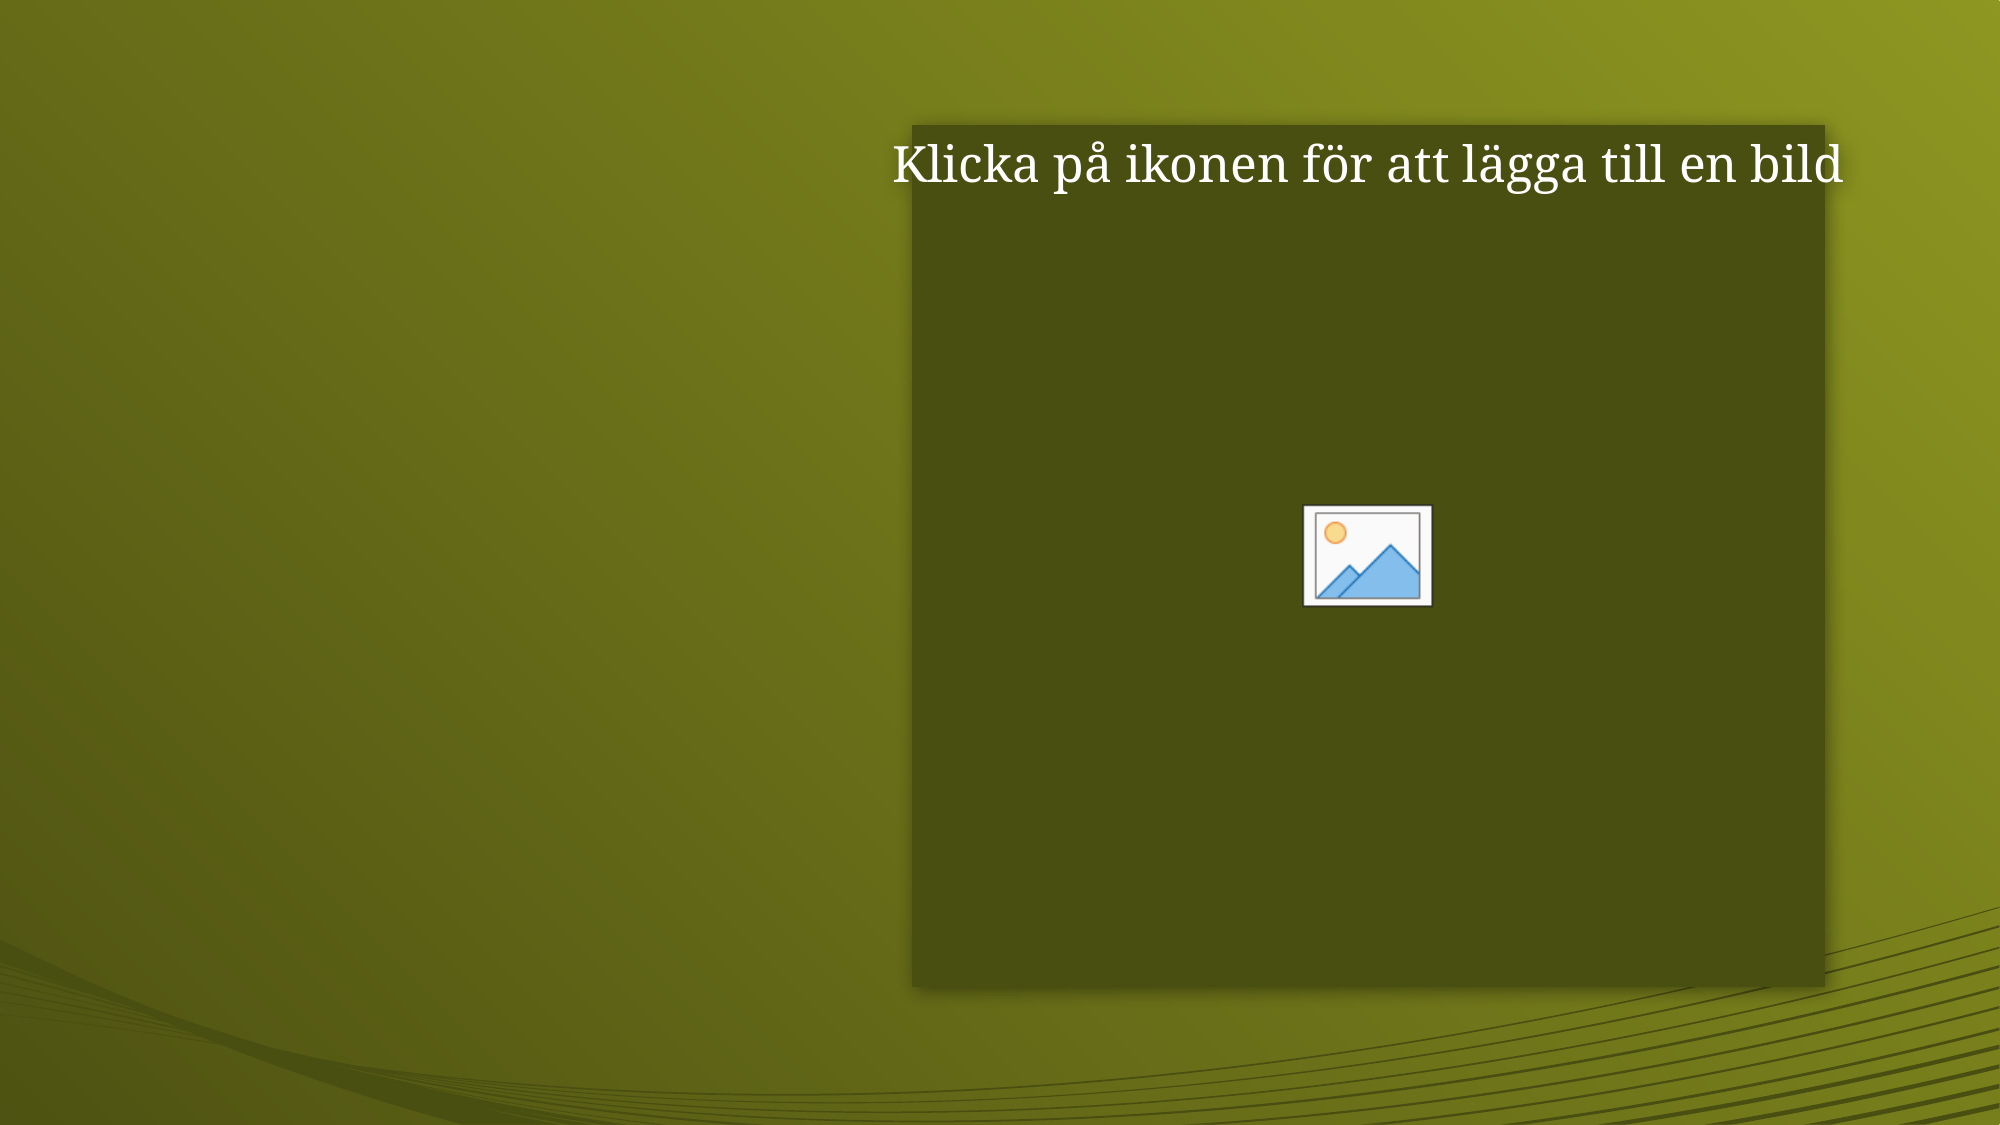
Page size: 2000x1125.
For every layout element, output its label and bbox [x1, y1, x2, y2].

picture [911, 124, 1825, 988]
